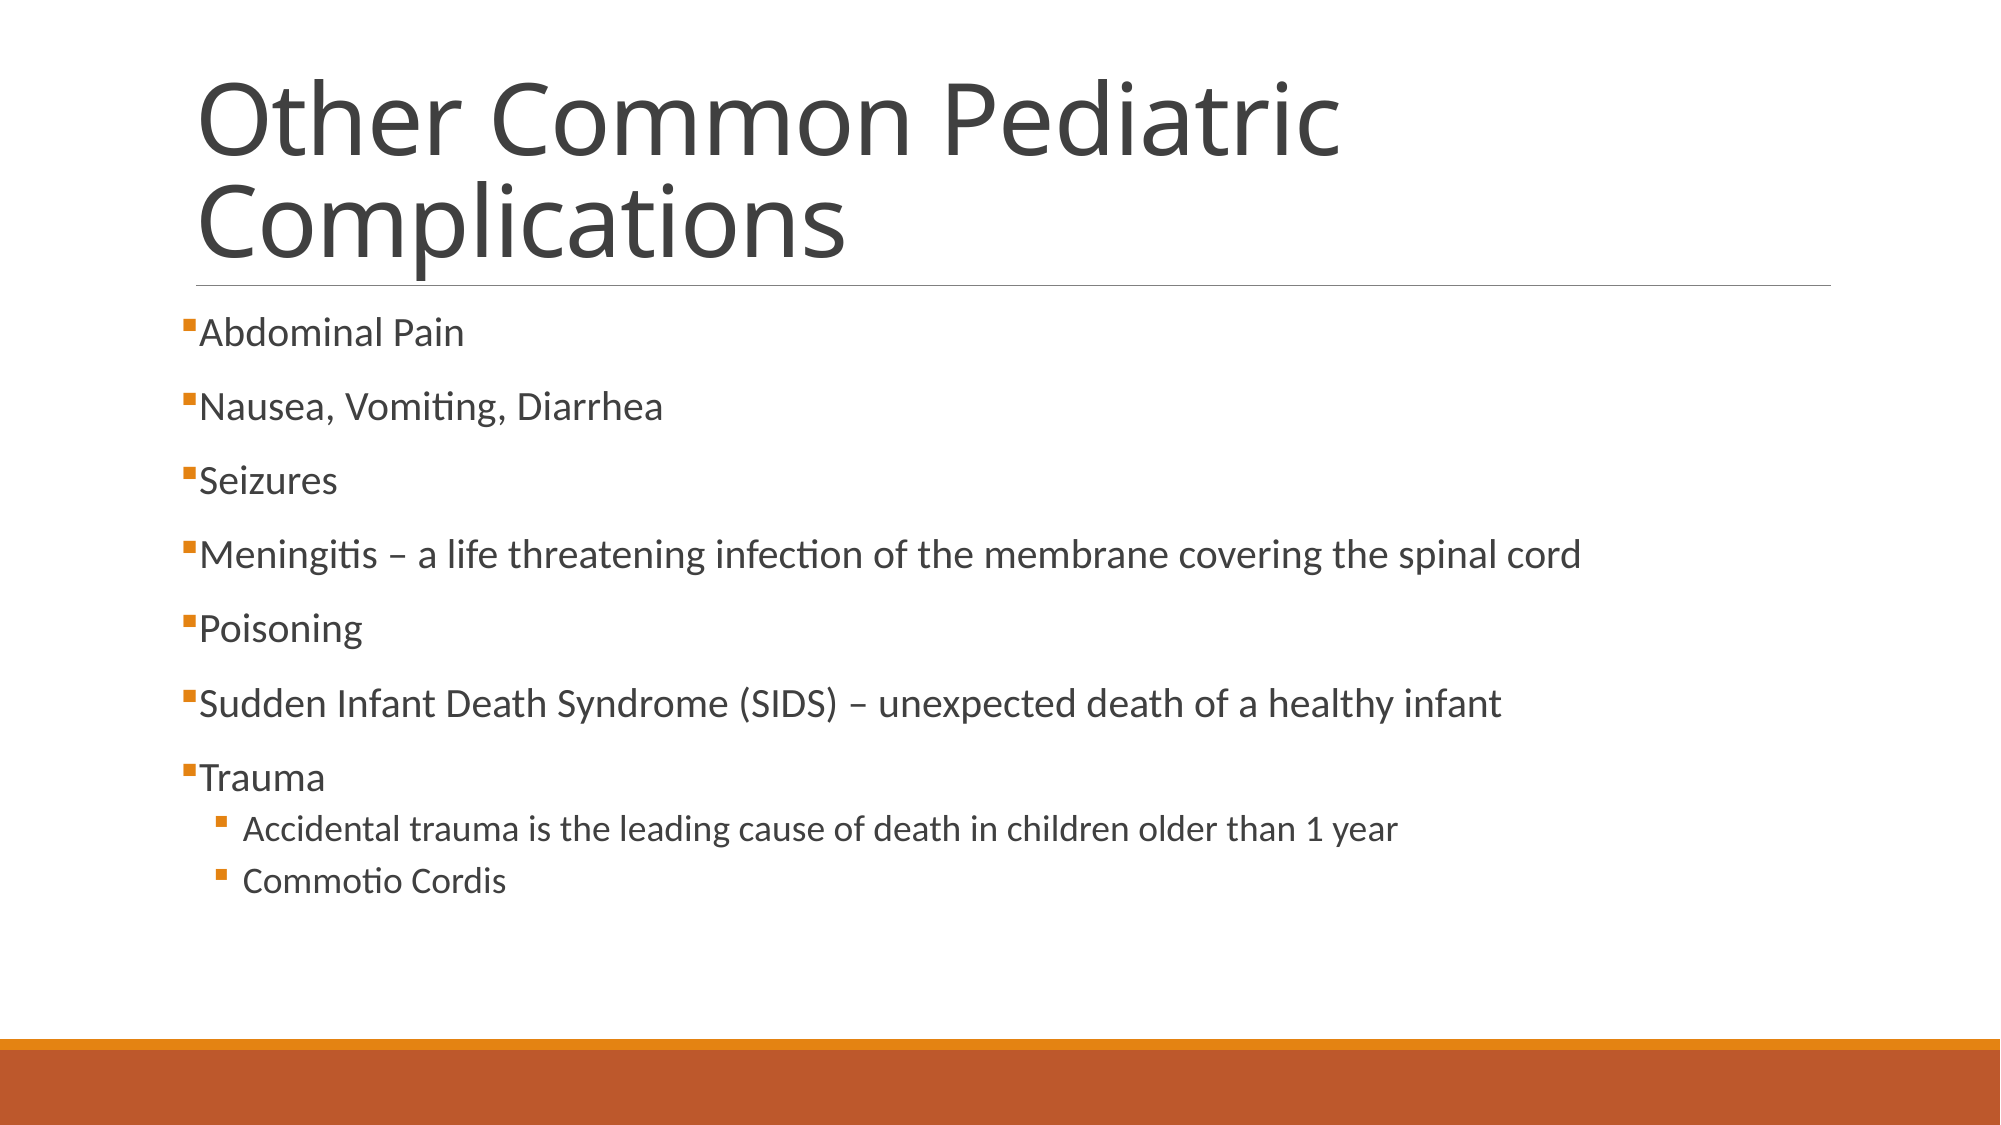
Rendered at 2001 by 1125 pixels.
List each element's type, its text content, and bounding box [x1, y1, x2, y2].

title Other Common Pediatric Complications [180, 47, 1830, 285]
list Abdominal Pain Nausea, Vomiting, Diarrhea Seizures Meningitis – a life threatening infection of the membrane covering the spinal cord Poisoning Sudden Infant Death Syndrome (SIDS) – unexpected death of a healthy infant Trauma Accidental trauma is the leading cause of death in children older than 1 year Commotio Cordis [180, 302, 1830, 963]
